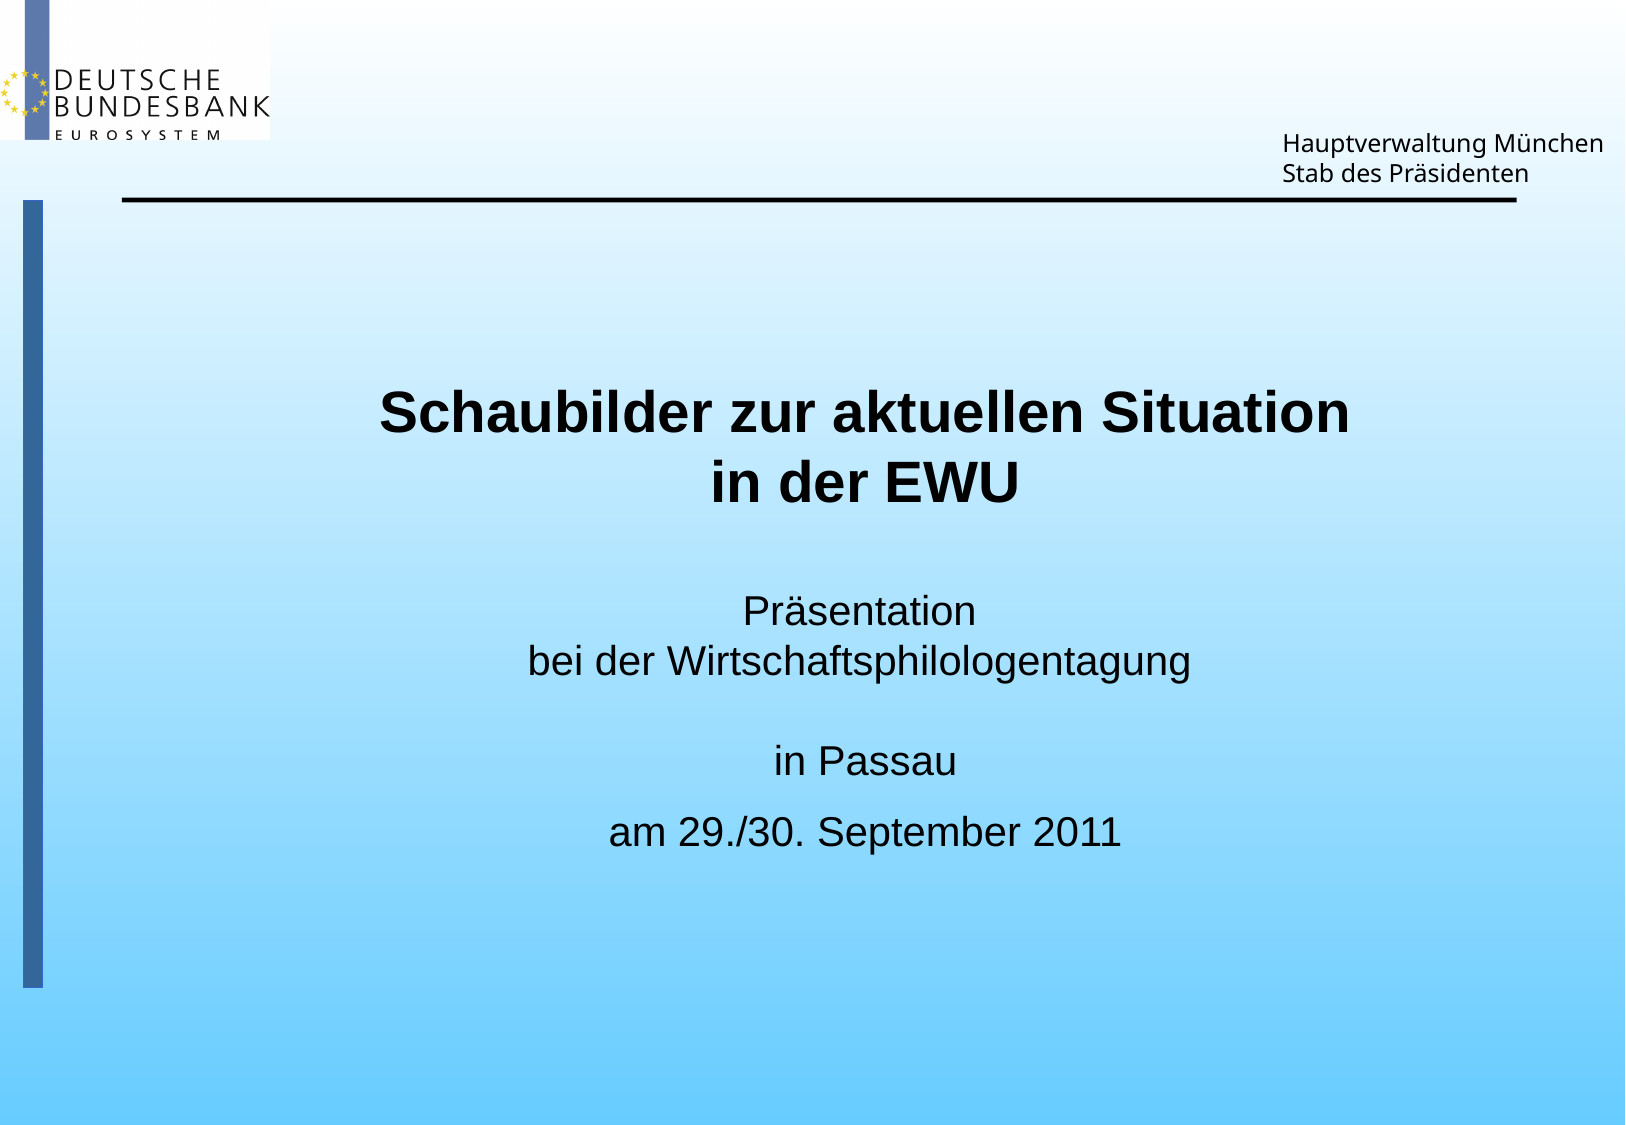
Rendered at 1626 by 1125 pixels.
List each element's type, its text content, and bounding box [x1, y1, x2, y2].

text_box [23, 200, 43, 988]
text_box Hauptverwaltung München Stab des Präsidenten [1267, 120, 1620, 196]
picture [0, 0, 270, 140]
text_box Schaubilder zur aktuellen Situation in der EWU Präsentation bei der Wirtschaftsphilologentagung in Passau am 29./30. September 2011 [339, 366, 1392, 1004]
